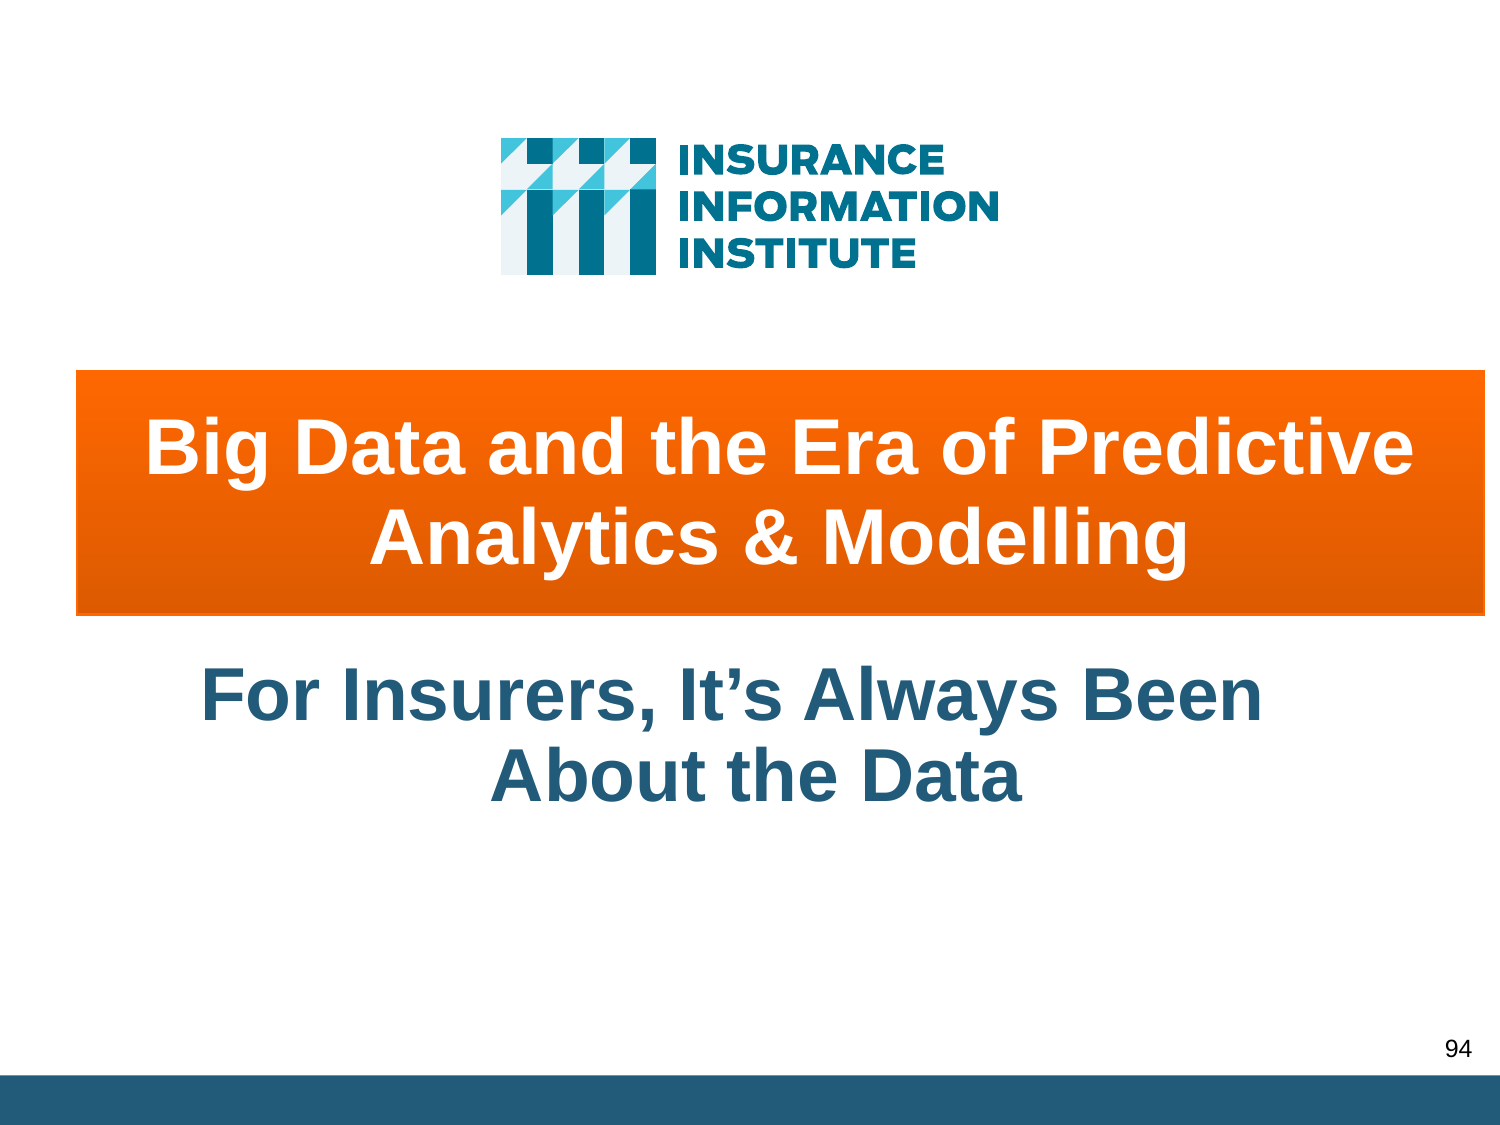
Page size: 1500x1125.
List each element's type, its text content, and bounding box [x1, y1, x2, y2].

picture [500, 137, 998, 275]
text_box For Insurers, It’s Always Been About the Data [76, 648, 1389, 825]
title Big Data and the Era of Predictive Analytics & Modelling [76, 370, 1485, 615]
text_box [0, 1075, 1500, 1125]
text_box 94 [1399, 1025, 1488, 1070]
